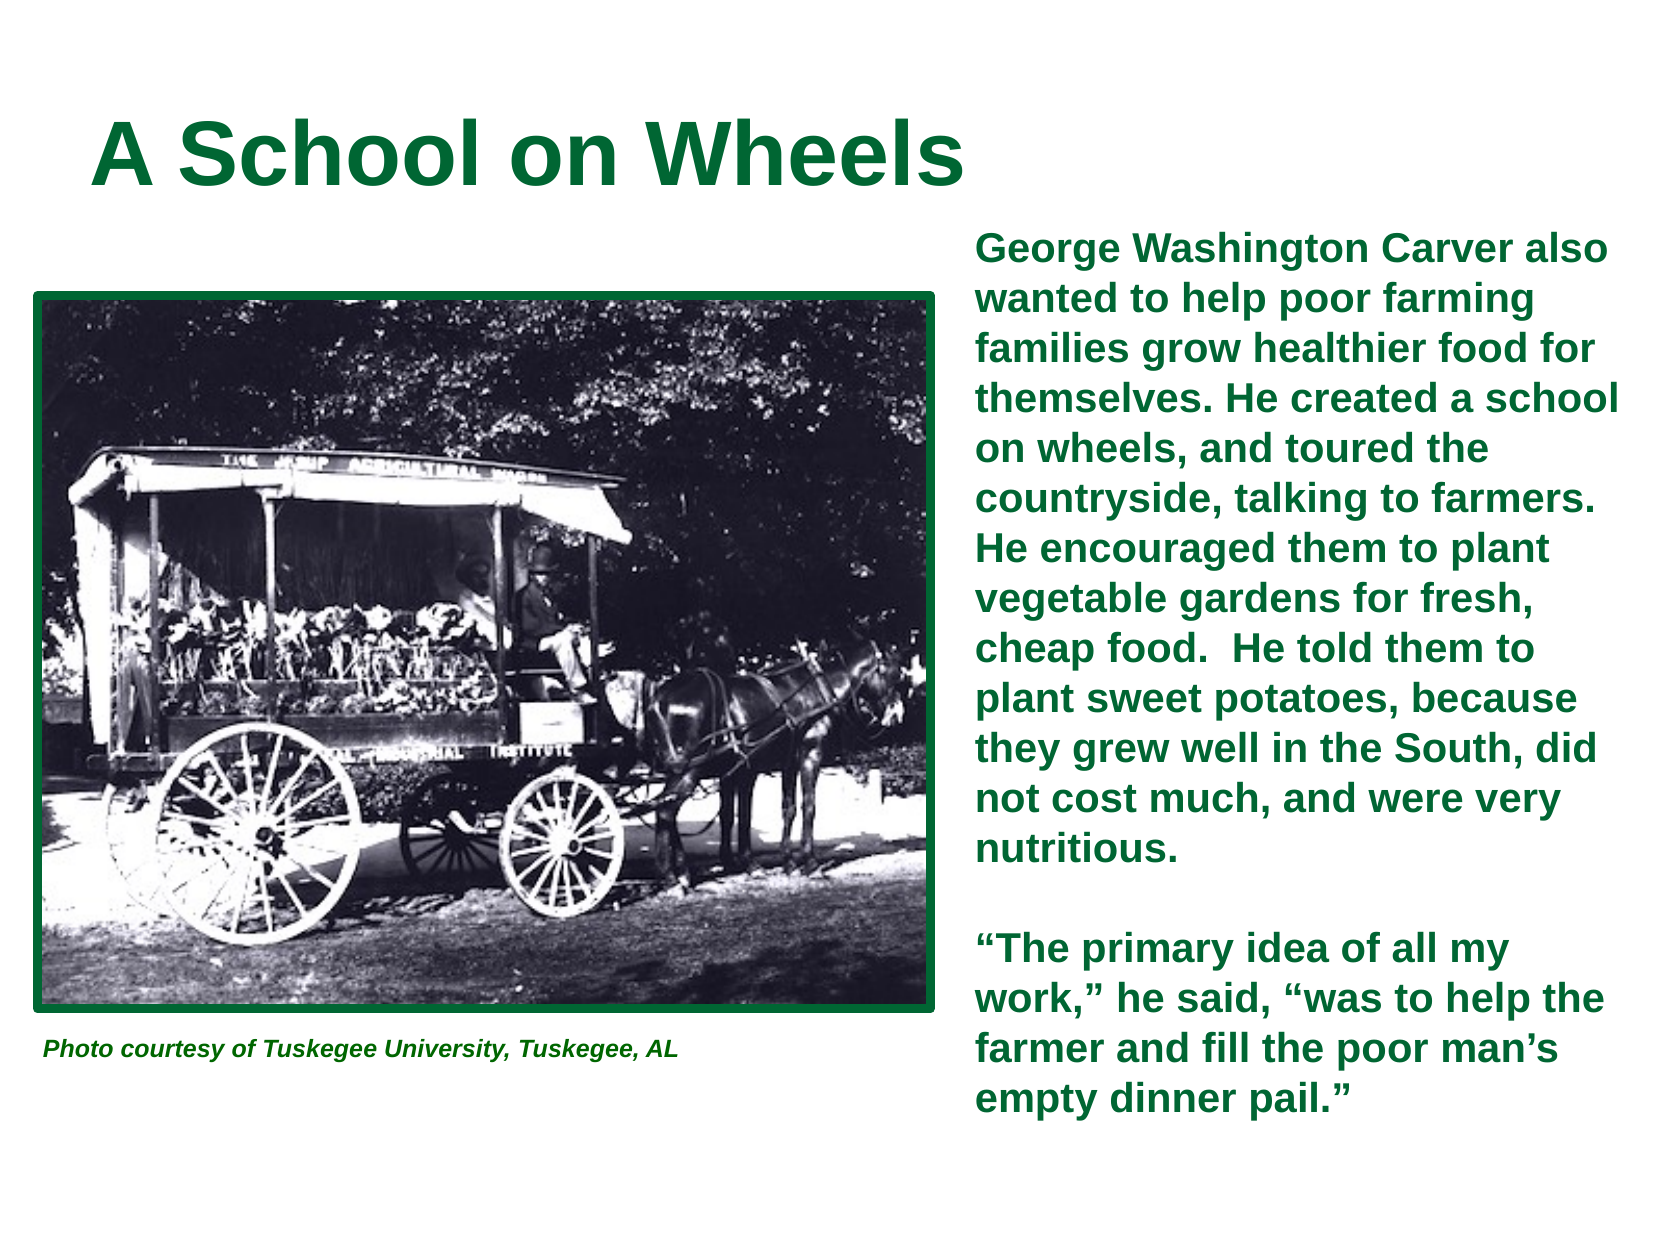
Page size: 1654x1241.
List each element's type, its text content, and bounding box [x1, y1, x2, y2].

text_box A School on Wheels [52, 44, 1005, 252]
picture [41, 299, 926, 1005]
text_box George Washington Carver also wanted to help poor farming families grow healthier food for themselves. He created a school on wheels, and toured the countryside, talking to farmers. He encouraged them to plant vegetable gardens for fresh, cheap food. He told them to plant sweet potatoes, because they grew well in the South, did not cost much, and were very nutritious. “The primary idea of all my work,” he said, “was to help the farmer and fill the poor man’s empty dinner pail.” [959, 213, 1635, 1018]
text_box Photo courtesy of Tuskegee University, Tuskegee, AL [28, 1025, 913, 1064]
